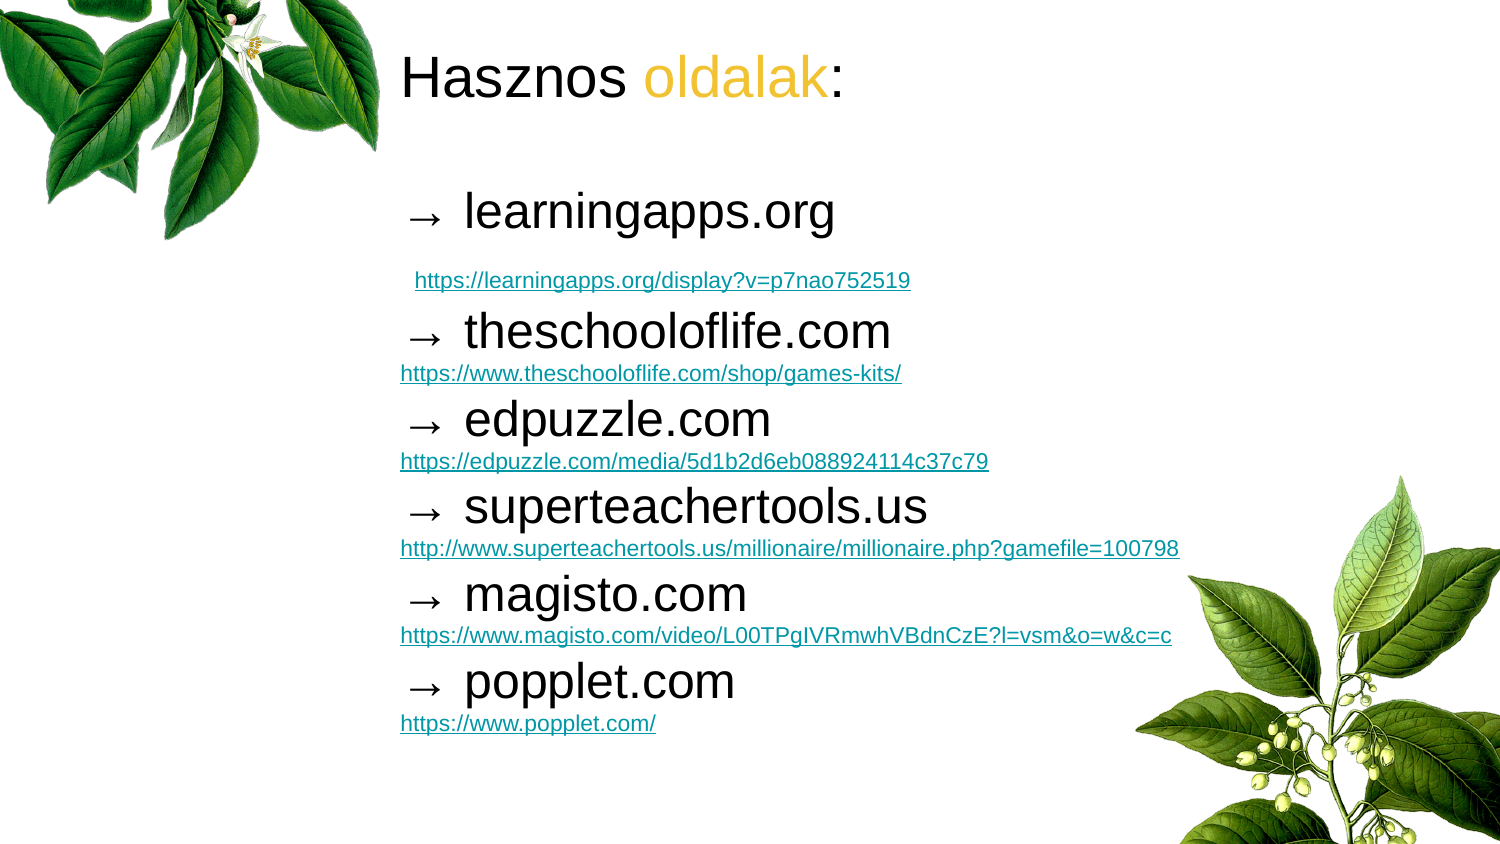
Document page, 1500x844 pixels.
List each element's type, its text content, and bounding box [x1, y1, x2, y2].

picture [1134, 474, 1500, 844]
picture [0, 0, 382, 241]
title Hasznos oldalak: → learningapps.org https://learningapps.org/display?v=p7nao752519 → theschooloflife.com https://www.theschooloflife.com/shop/games-kits/ → edpuzzle.com https://edpuzzle.com/media/5d1b2d6eb088924114c37c79 → superteachertools.us http://www.superteachertools.us/millionaire/millionaire.php?gamefile=100798 → magisto.com https://www.magisto.com/video/L00TPgIVRmwhVBdnCzE?l=vsm&o=w&c=c → popplet.com https://www.popplet.com/ [385, 23, 1500, 181]
